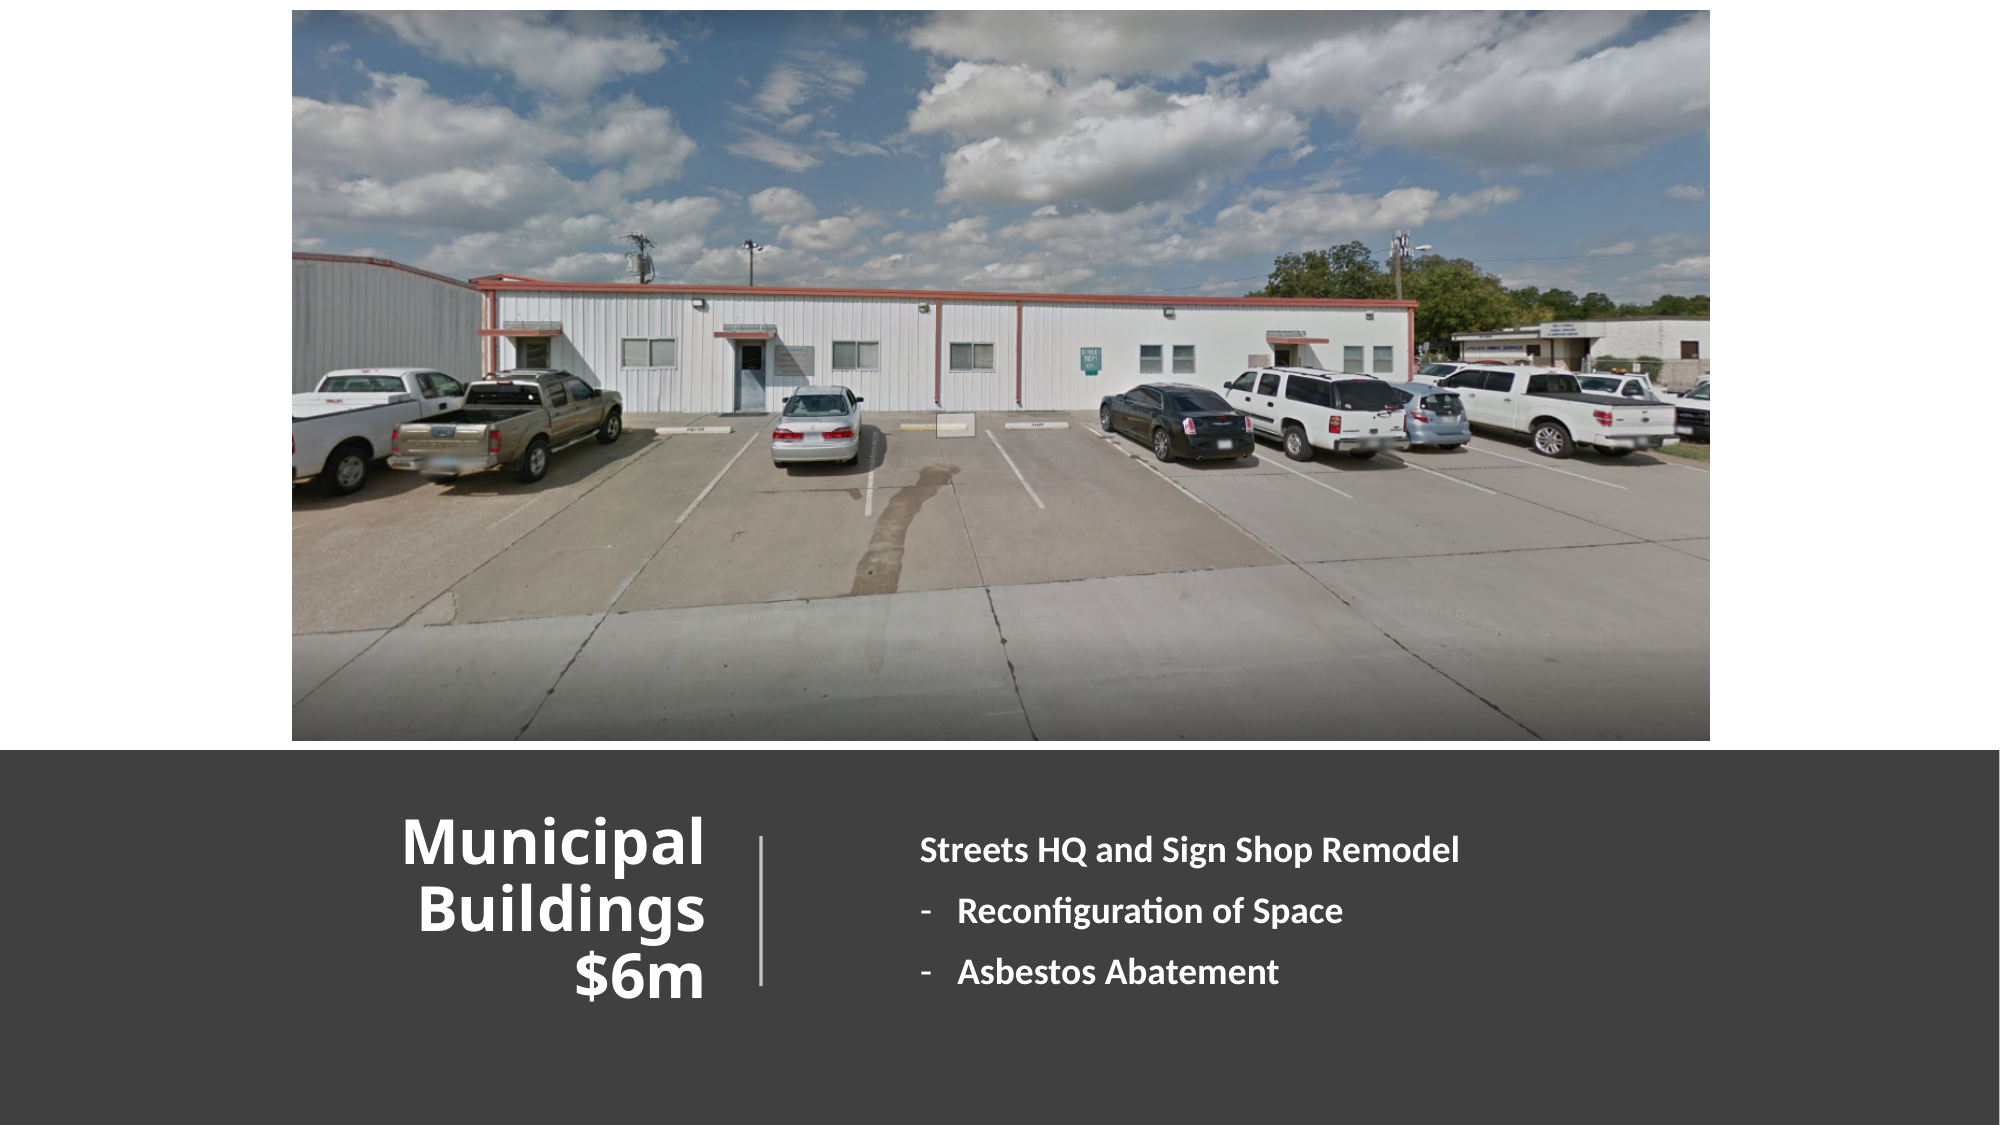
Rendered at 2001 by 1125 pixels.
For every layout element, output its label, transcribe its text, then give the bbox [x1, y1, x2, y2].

title Municipal Buildings $6m [104, 802, 722, 1020]
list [292, 10, 1710, 741]
list Streets HQ and Sign Shop Remodel Reconfiguration of Space Asbestos Abatement [904, 791, 2000, 1032]
text_box [0, 749, 2000, 1125]
